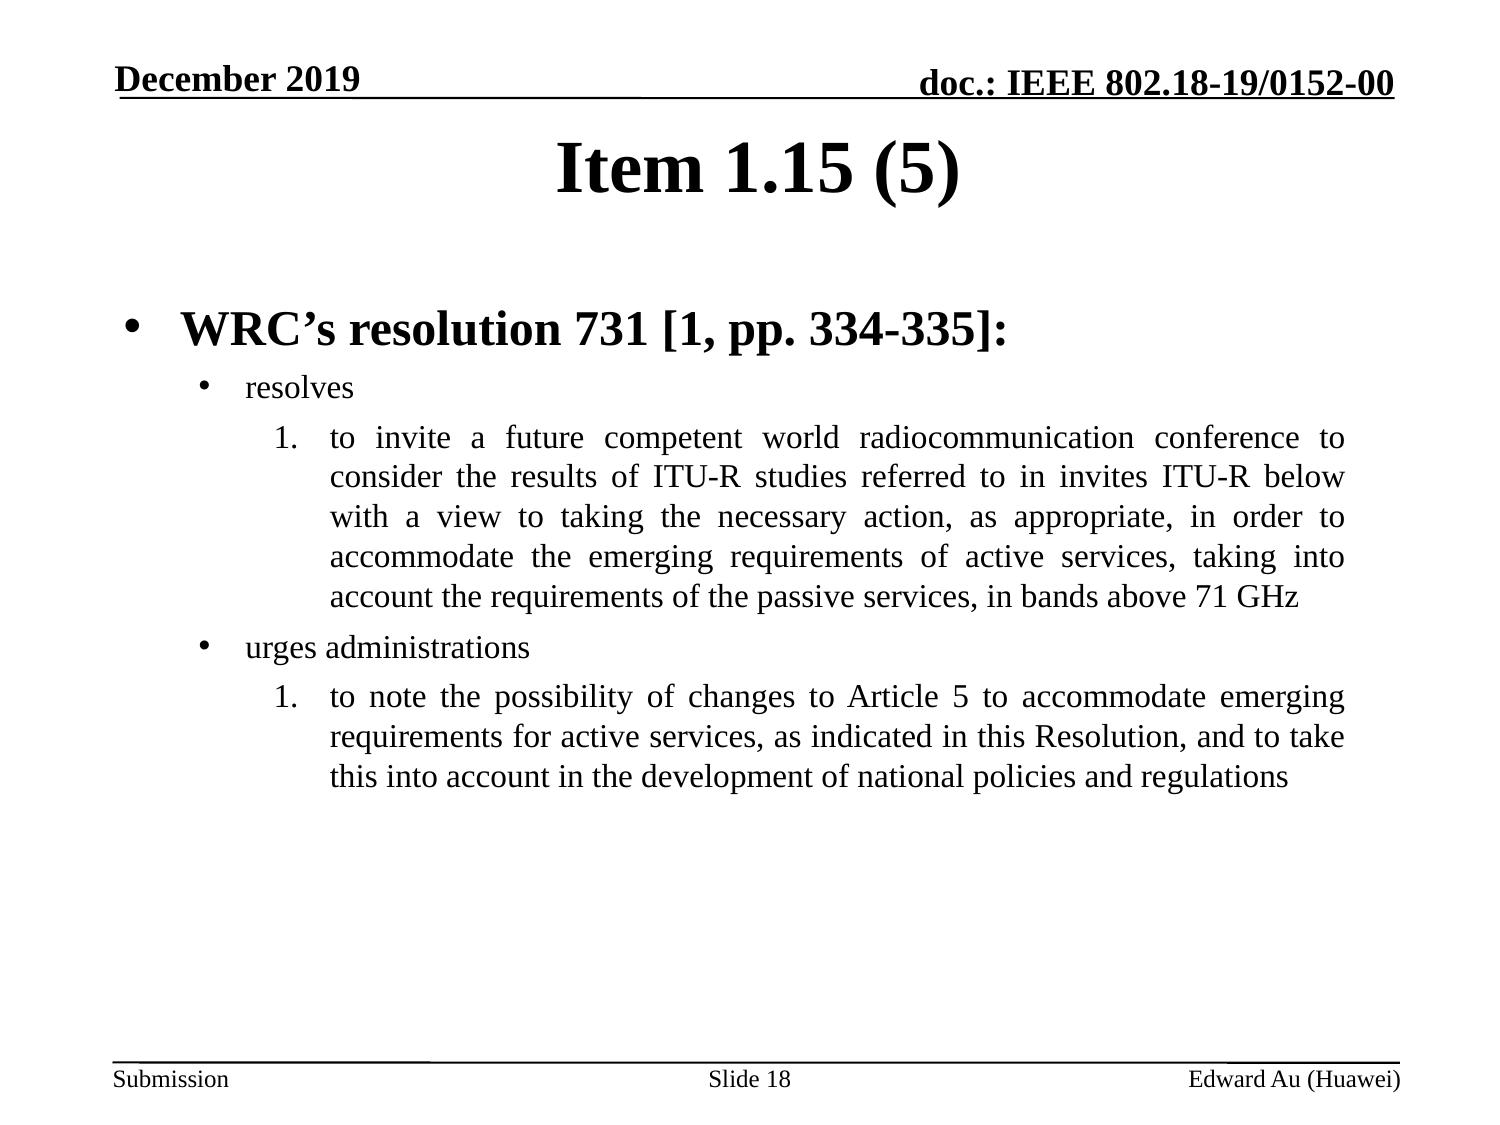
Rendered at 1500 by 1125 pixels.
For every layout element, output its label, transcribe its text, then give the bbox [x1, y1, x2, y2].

list WRC’s resolution 731 [1, pp. 334-335]: resolves to invite a future competent world radiocommunication conference to consider the results of ITU-R studies referred to in invites ITU-R below with a view to taking the necessary action, as appropriate, in order to accommodate the emerging requirements of active services, taking into account the requirements of the passive services, in bands above 71 GHz urges administrations to note the possibility of changes to Article 5 to accommodate emerging requirements for active services, as indicated in this Resolution, and to take this into account in the development of national policies and regulations [108, 287, 1363, 1063]
slide_number Slide 18 [699, 1061, 800, 1123]
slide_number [114, 54, 493, 100]
footer Edward Au (Huawei) [902, 1061, 1402, 1093]
title Item 1.15 (5) [120, 99, 1396, 226]
